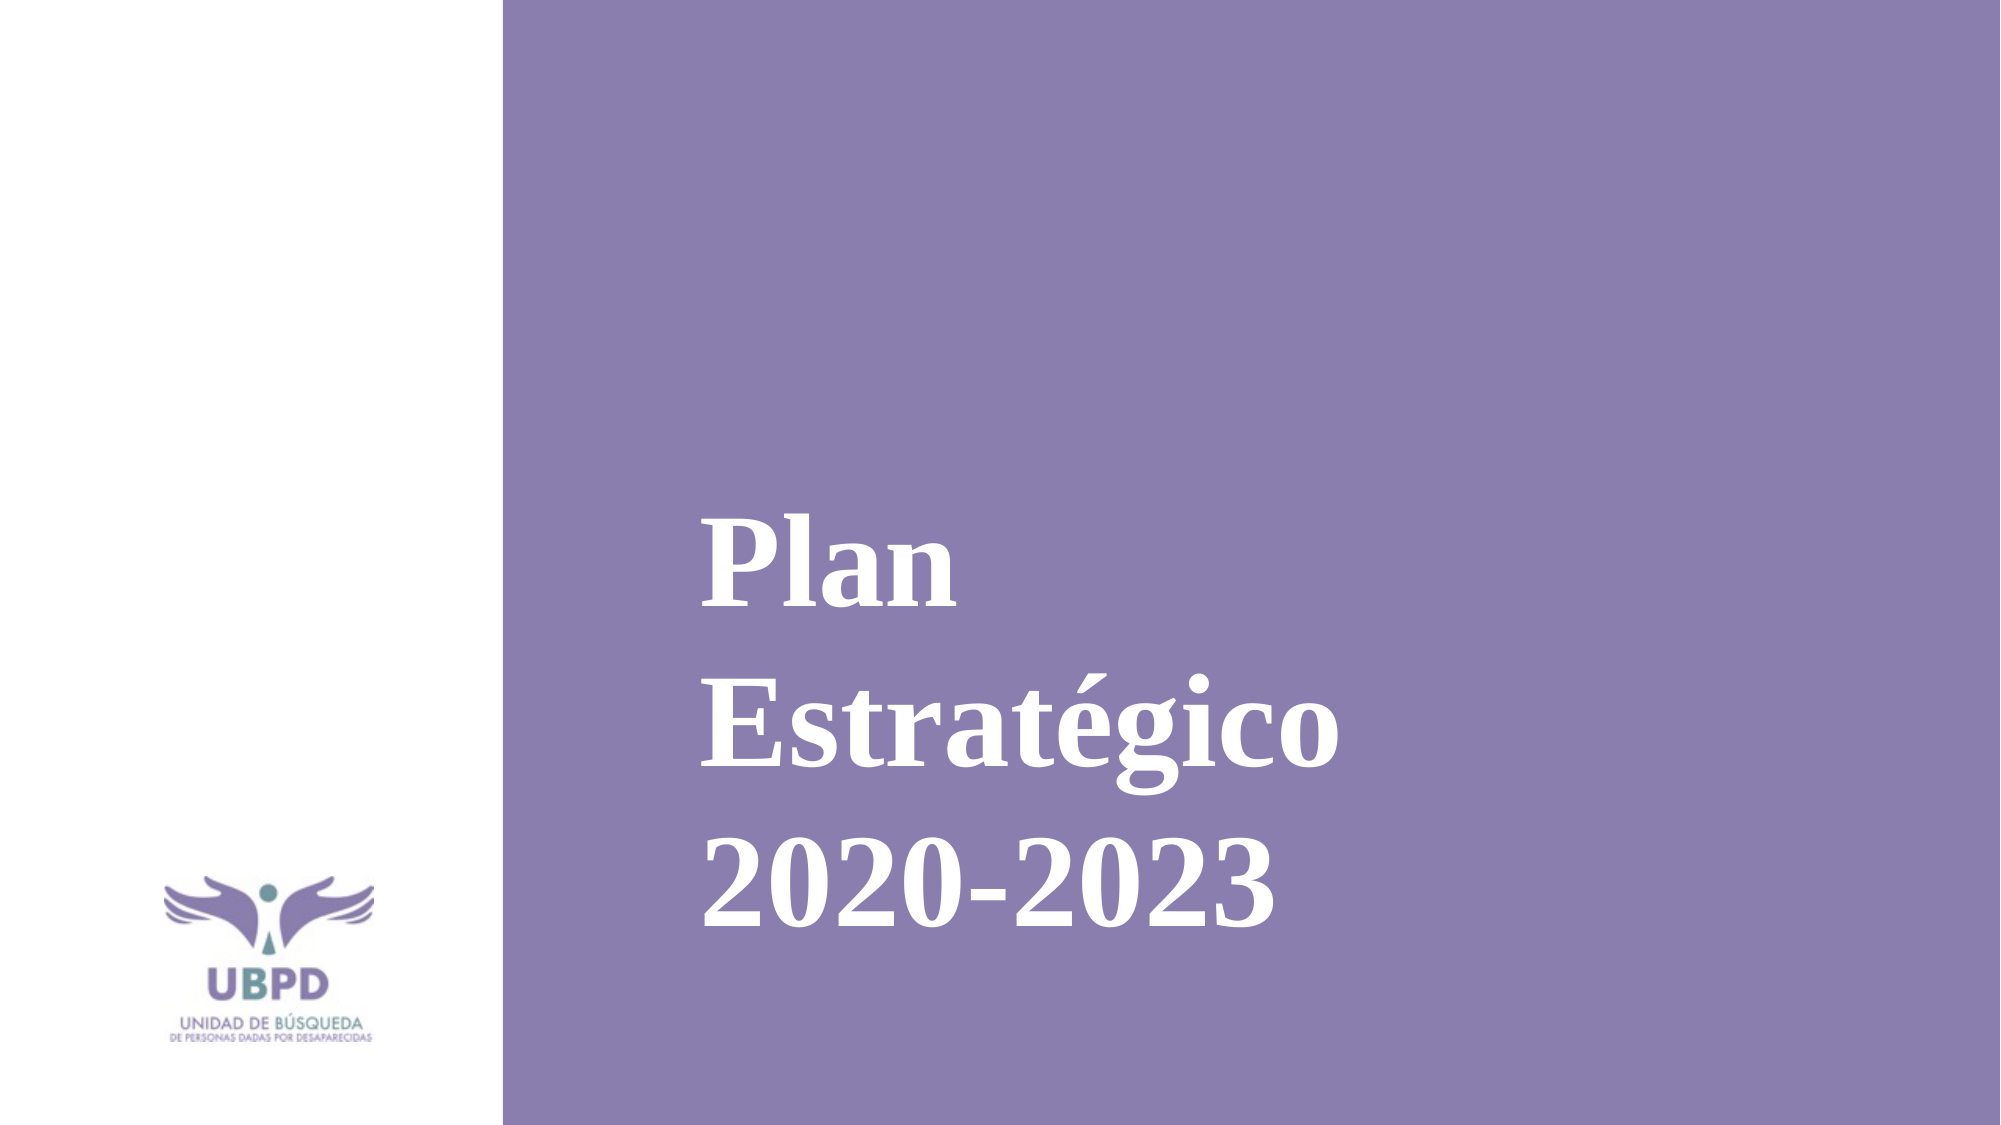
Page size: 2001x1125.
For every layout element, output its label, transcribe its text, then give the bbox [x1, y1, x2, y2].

picture [164, 876, 374, 1042]
text_box [502, 0, 2000, 1125]
text_box Plan Estratégico 2020-2023 [679, 302, 1563, 822]
